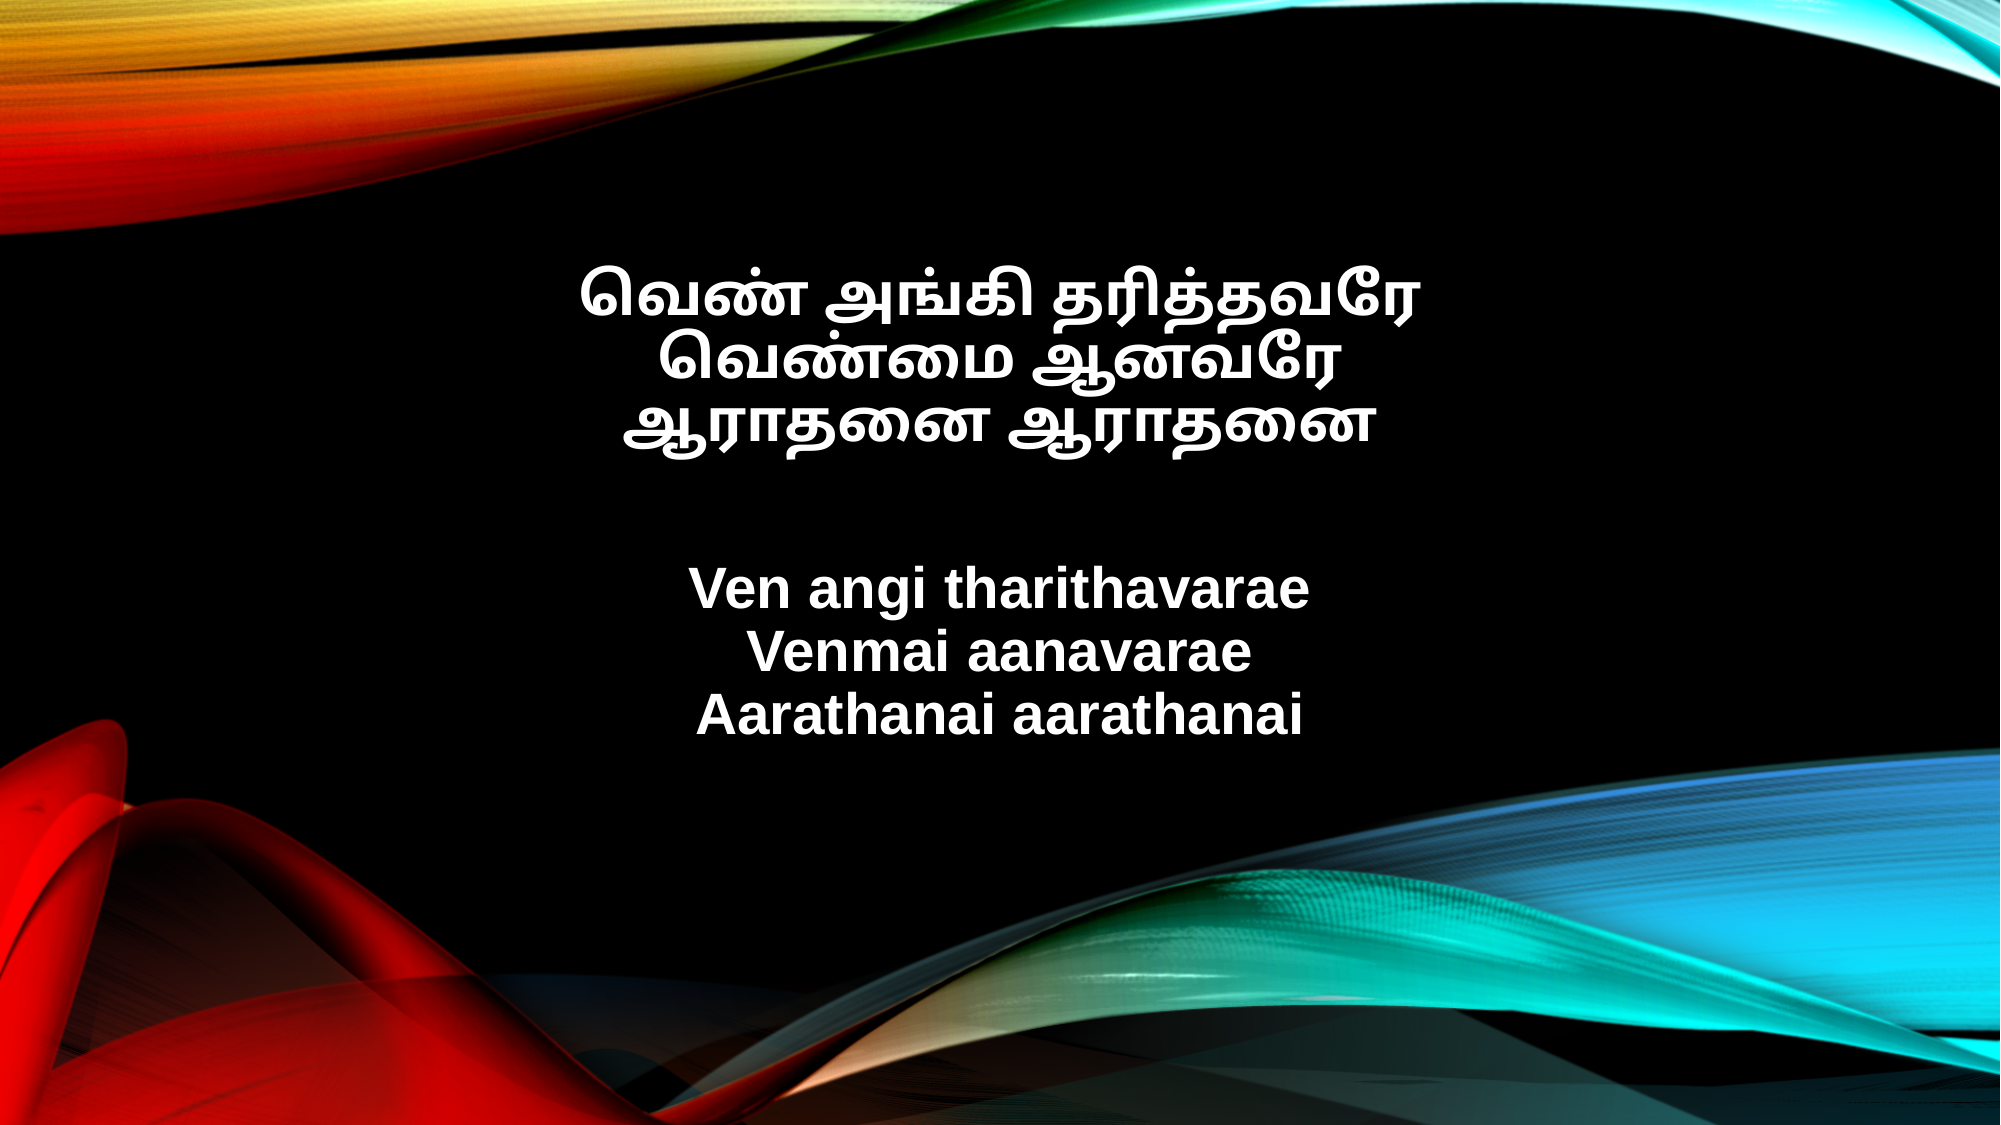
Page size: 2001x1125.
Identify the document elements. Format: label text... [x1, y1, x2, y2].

subtitle வெண் அங்கி தரித்தவரே வெண்மை ஆனவரே ஆராதனை ஆராதனை Ven angi tharithavarae Venmai aanavarae Aarathanai aarathanai [0, 0, 2000, 1125]
